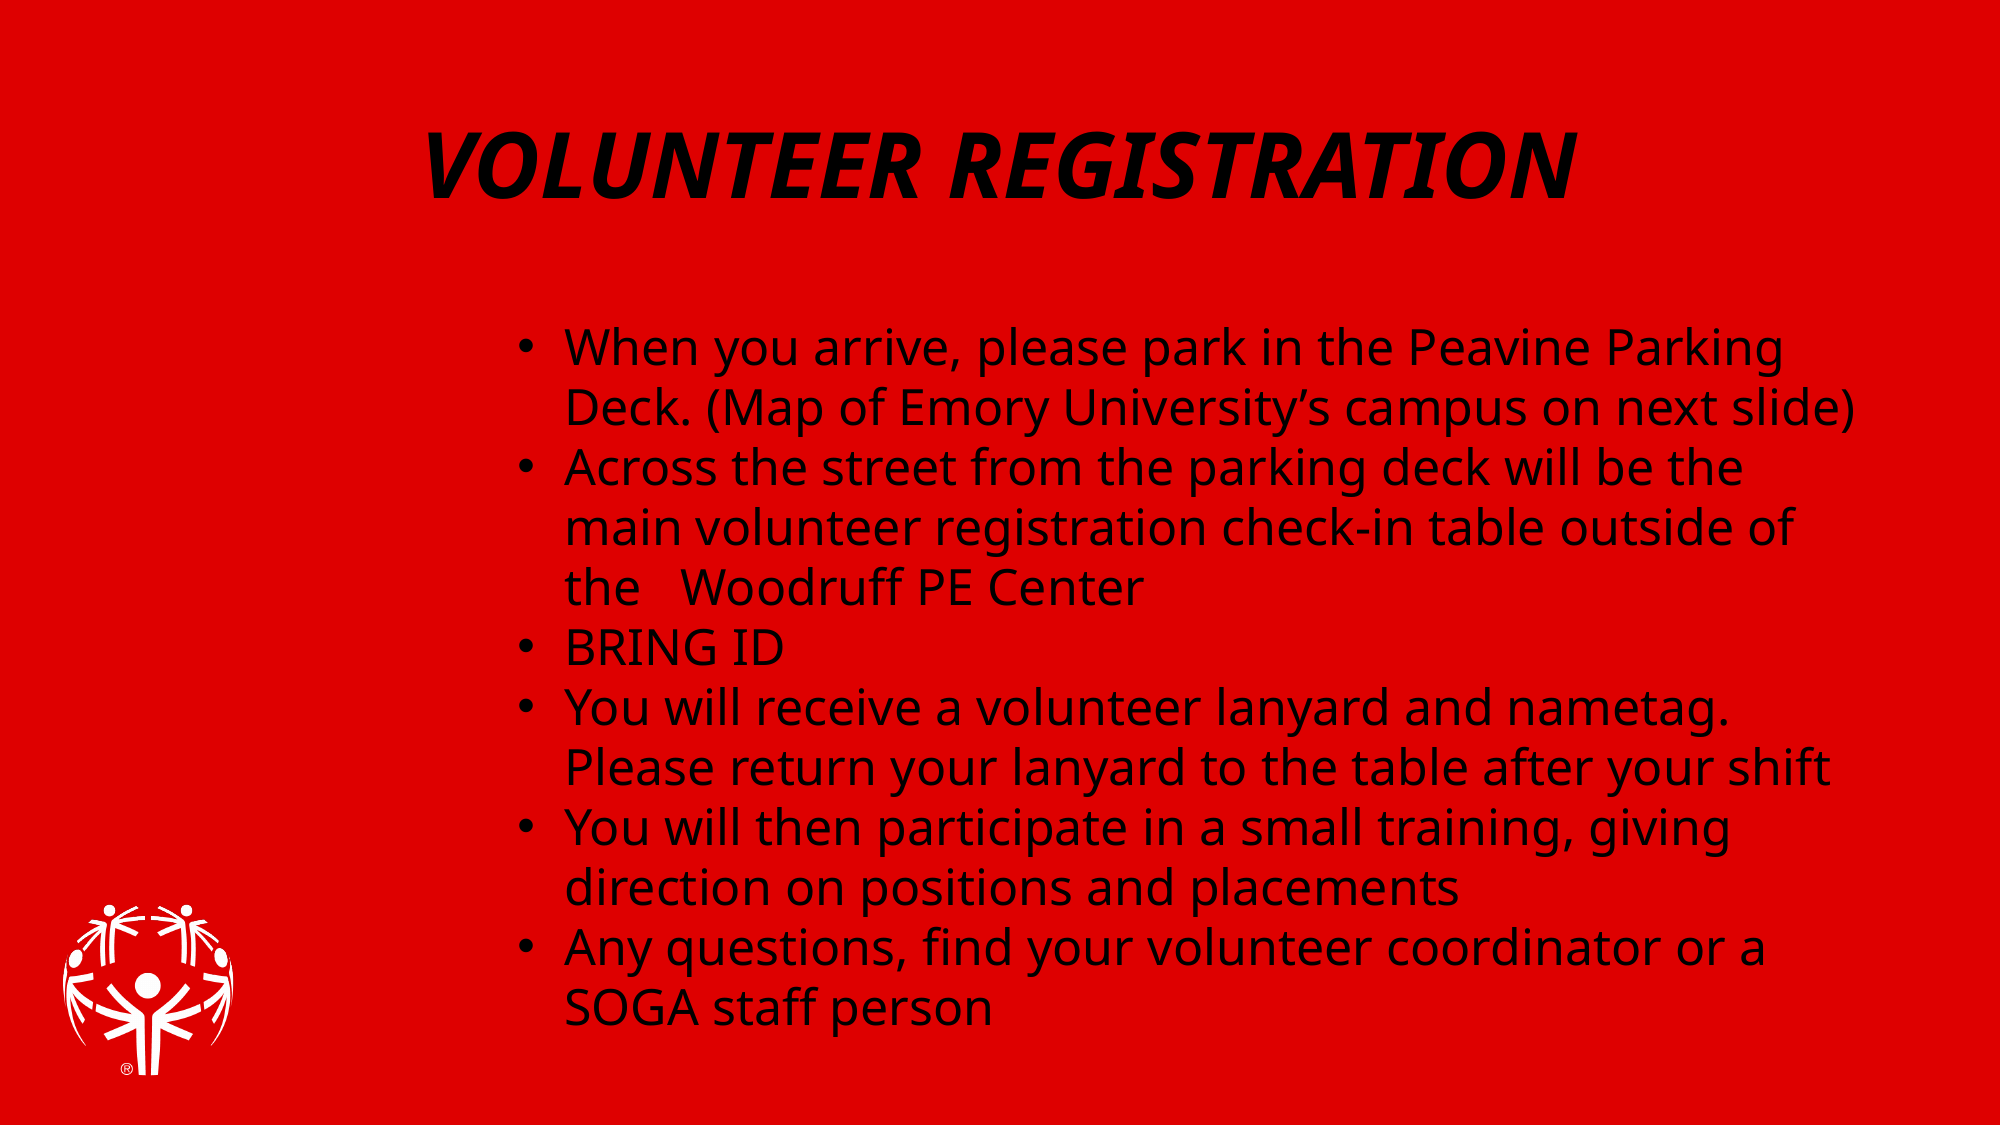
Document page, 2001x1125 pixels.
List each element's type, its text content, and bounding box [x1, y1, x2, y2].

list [0, 881, 287, 1098]
text_box When you arrive, please park in the Peavine Parking Deck. (Map of Emory University’s campus on next slide) Across the street from the parking deck will be the main volunteer registration check-in table outside of the Woodruff PE Center BRING ID You will receive a volunteer lanyard and nametag. Please return your lanyard to the table after your shift You will then participate in a small training, giving direction on positions and placements Any questions, find your volunteer coordinator or a SOGA staff person [502, 308, 1882, 1043]
title VOLUNTEER REGISTRATION [137, 59, 1863, 278]
